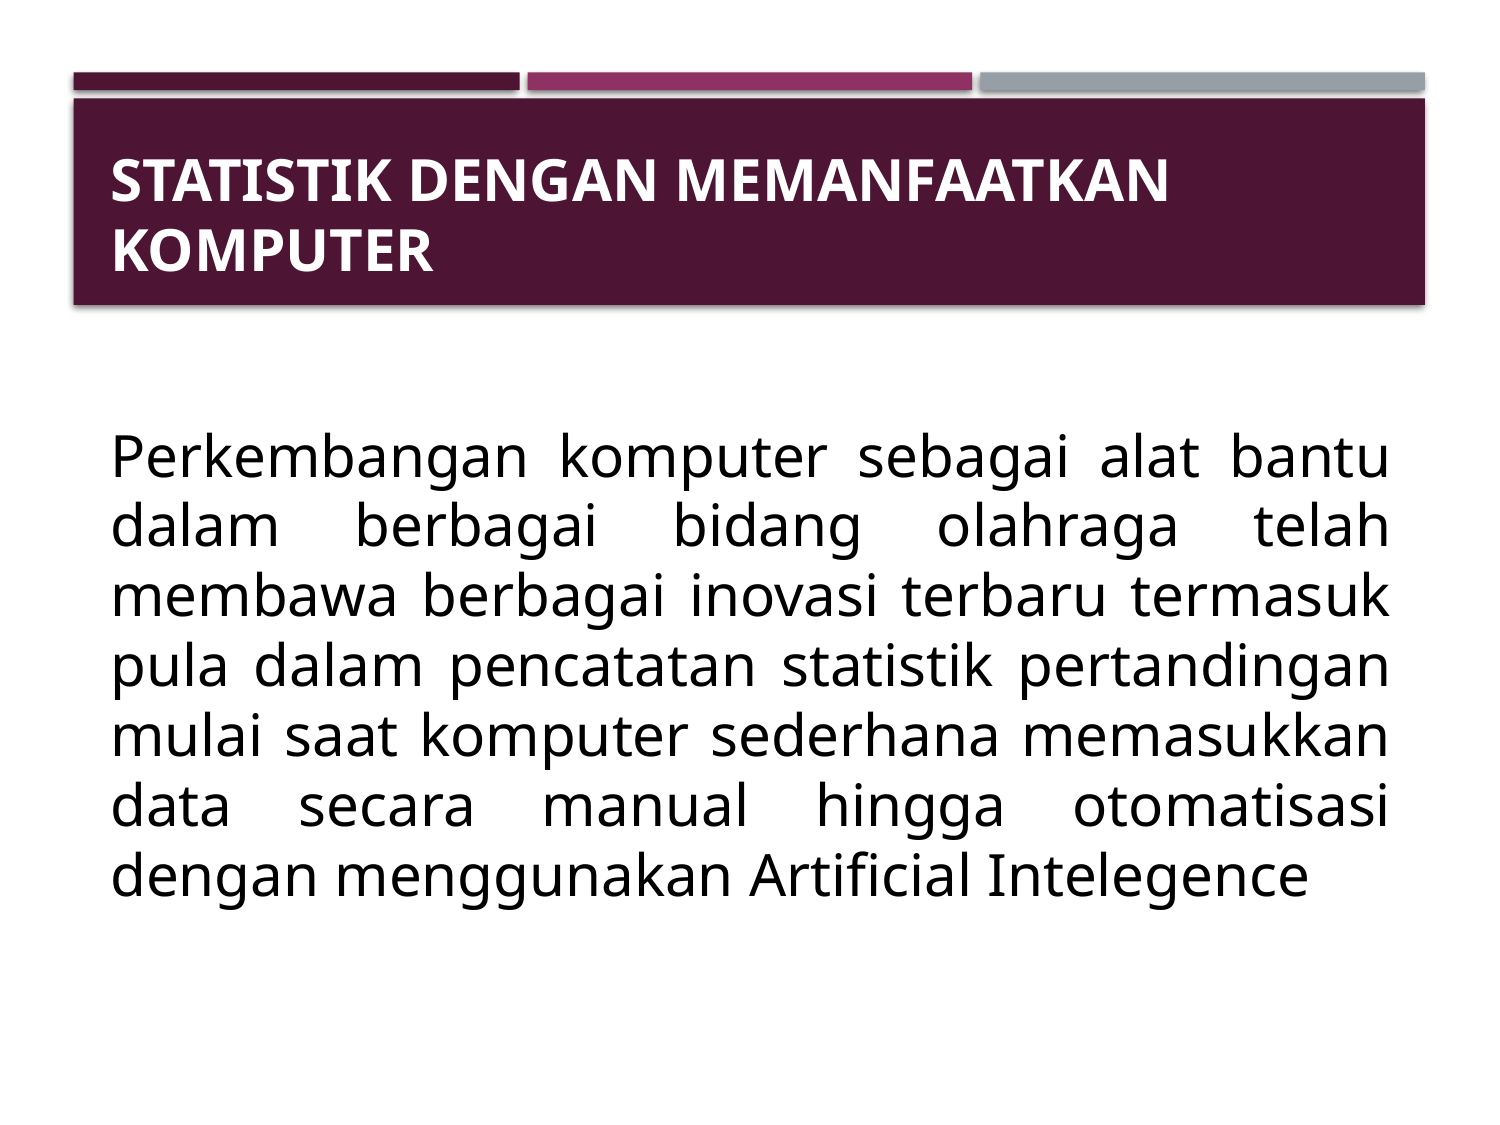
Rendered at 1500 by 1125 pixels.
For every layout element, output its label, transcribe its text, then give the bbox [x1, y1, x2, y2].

title STATISTIK DENGAN MEMANFAATKAN KOMPUTER [95, 112, 1406, 291]
list Perkembangan komputer sebagai alat bantu dalam berbagai bidang olahraga telah membawa berbagai inovasi terbaru termasuk pula dalam pencatatan statistik pertandingan mulai saat komputer sederhana memasukkan data secara manual hingga otomatisasi dengan menggunakan Artificial Intelegence [95, 365, 1406, 962]
